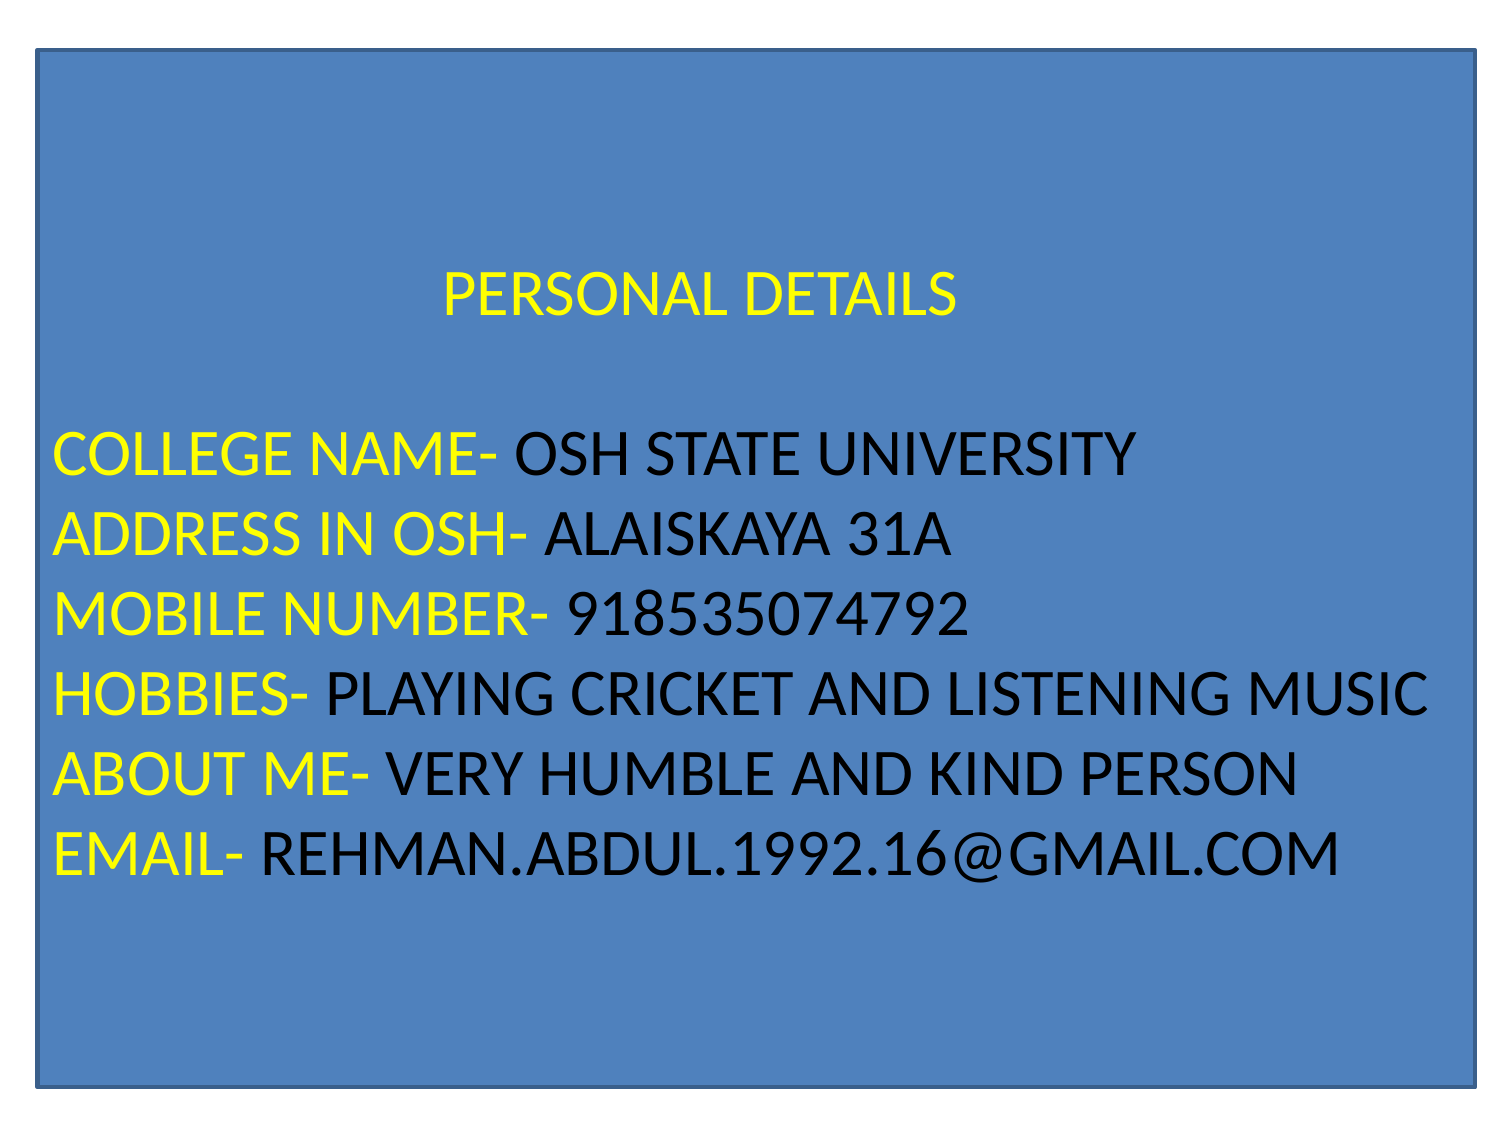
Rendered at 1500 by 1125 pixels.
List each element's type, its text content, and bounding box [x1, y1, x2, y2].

text_box PERSONAL DETAILS COLLEGE NAME- OSH STATE UNIVERSITY ADDRESS IN OSH- ALAISKAYA 31A MOBILE NUMBER- 918535074792 HOBBIES- PLAYING CRICKET AND LISTENING MUSIC ABOUT ME- VERY HUMBLE AND KIND PERSON EMAIL- REHMAN.ABDUL.1992.16@GMAIL.COM [35, 48, 1477, 1089]
